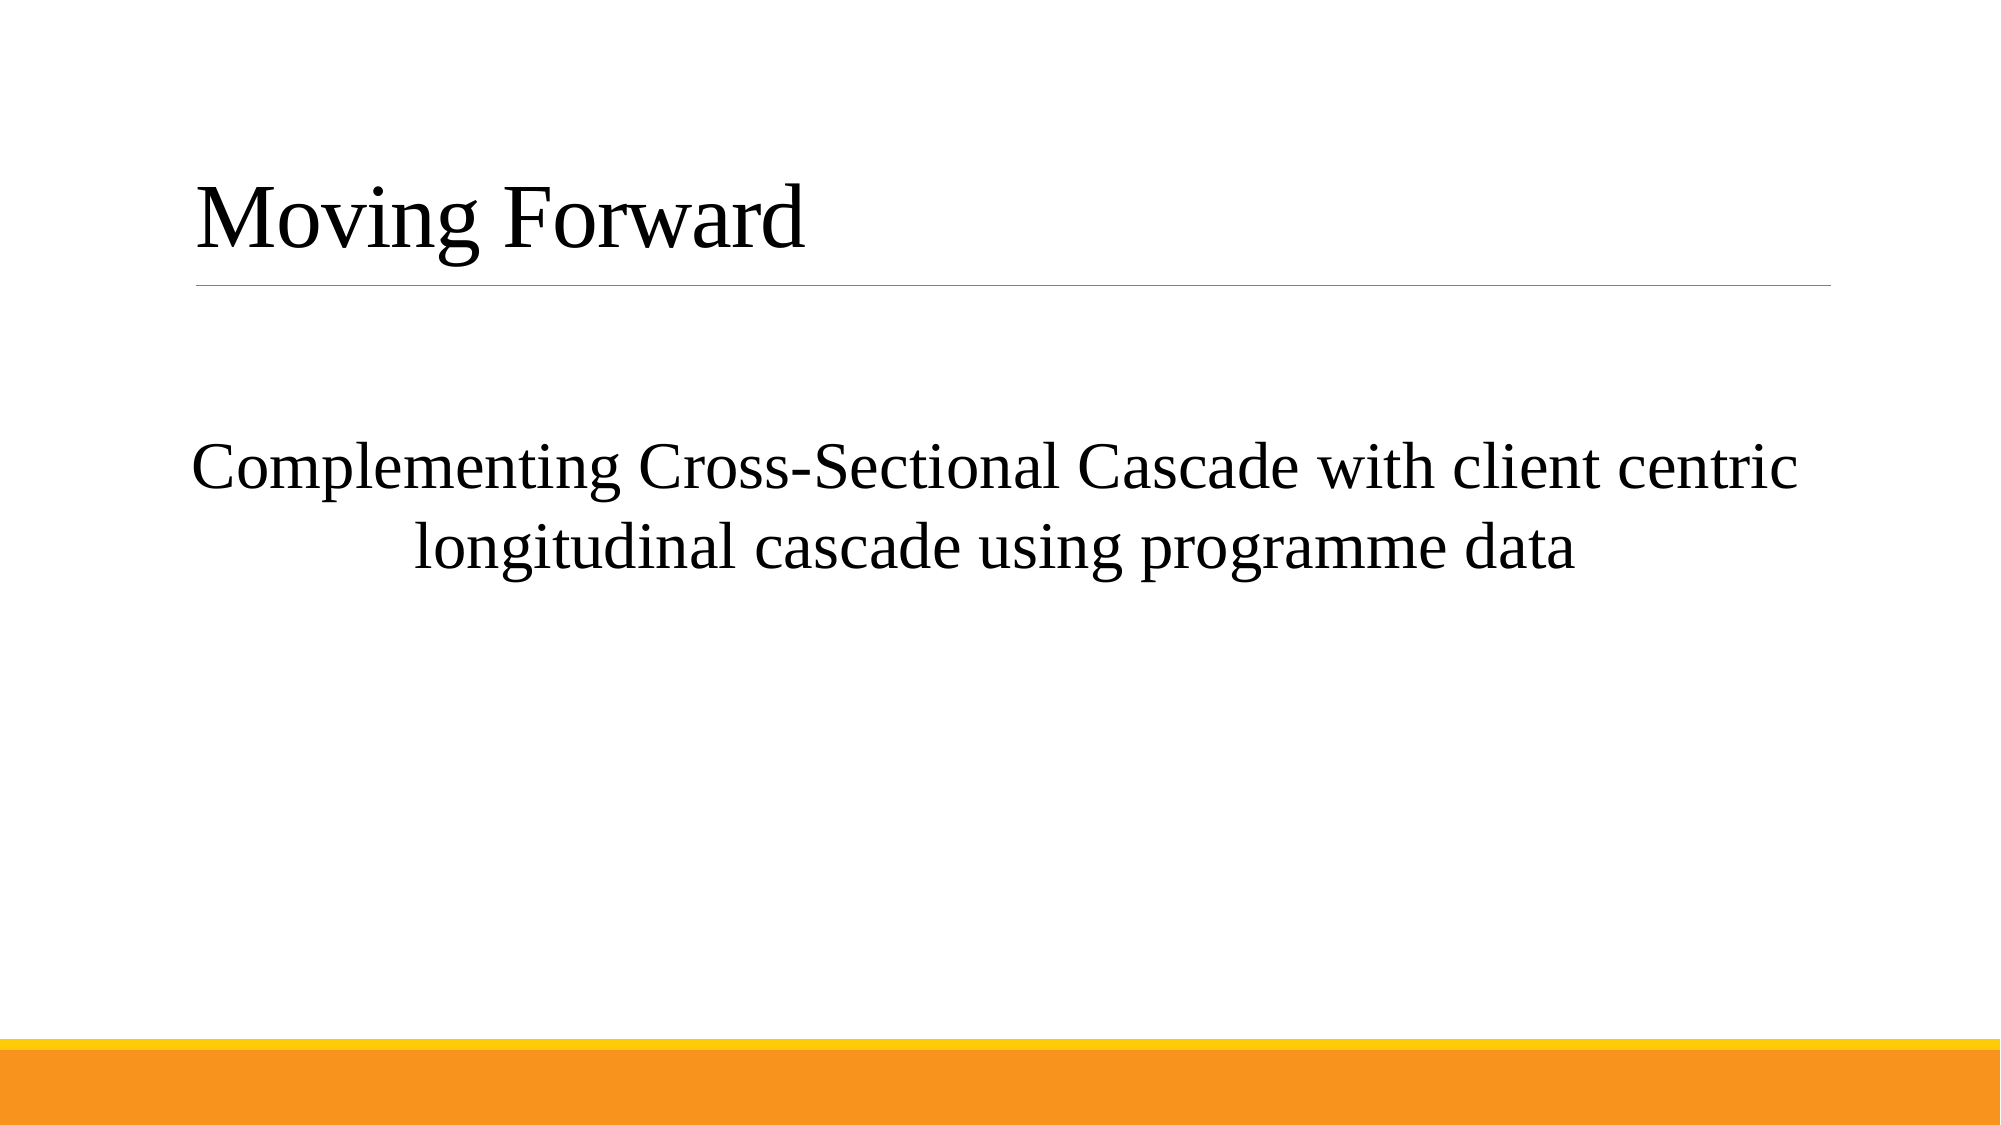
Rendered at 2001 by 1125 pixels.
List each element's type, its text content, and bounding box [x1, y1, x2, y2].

text_box Complementing Cross-Sectional Cascade with client centric longitudinal cascade using programme data [87, 414, 1906, 590]
title Moving Forward [180, 56, 1844, 274]
